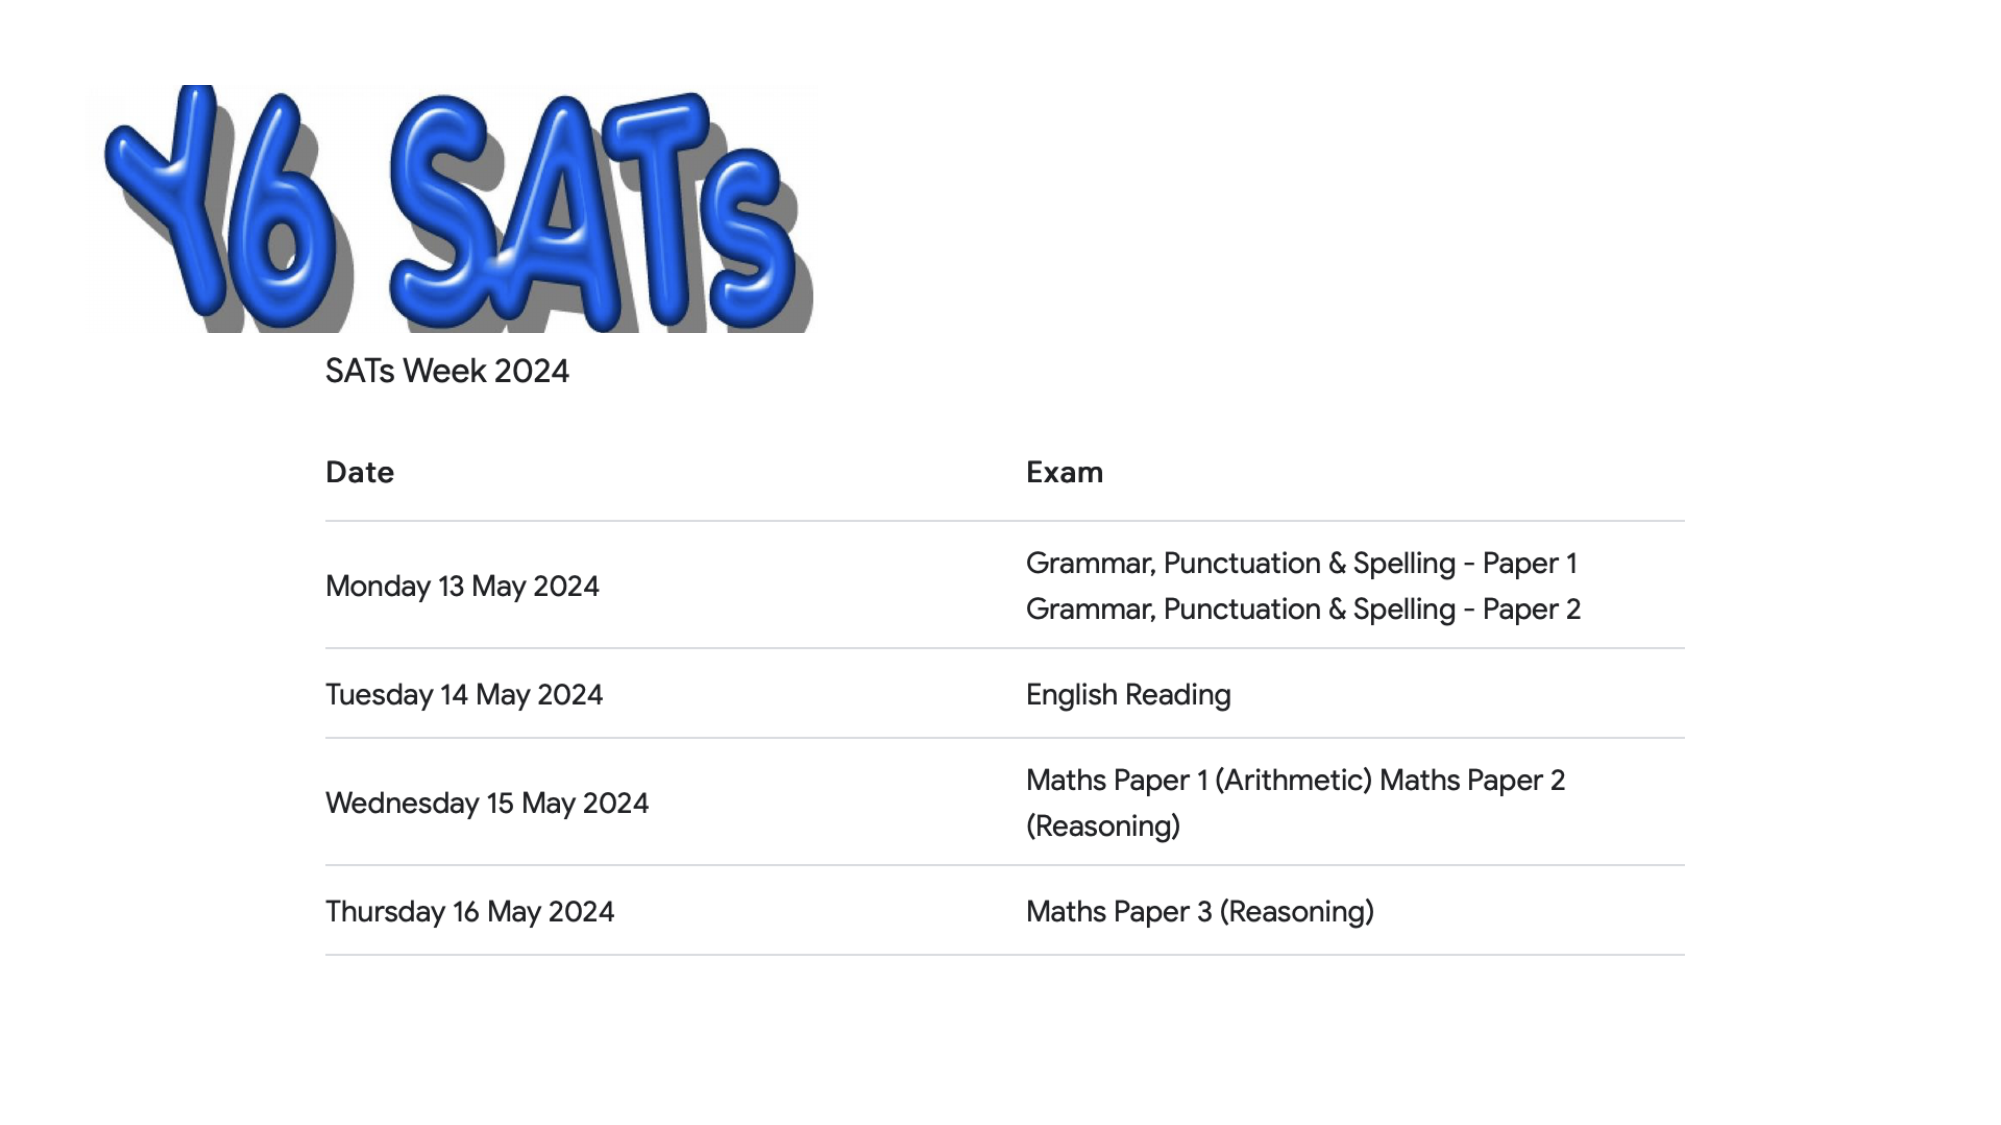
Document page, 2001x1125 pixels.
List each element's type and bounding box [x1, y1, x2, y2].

picture [85, 85, 818, 333]
list [290, 330, 1710, 983]
